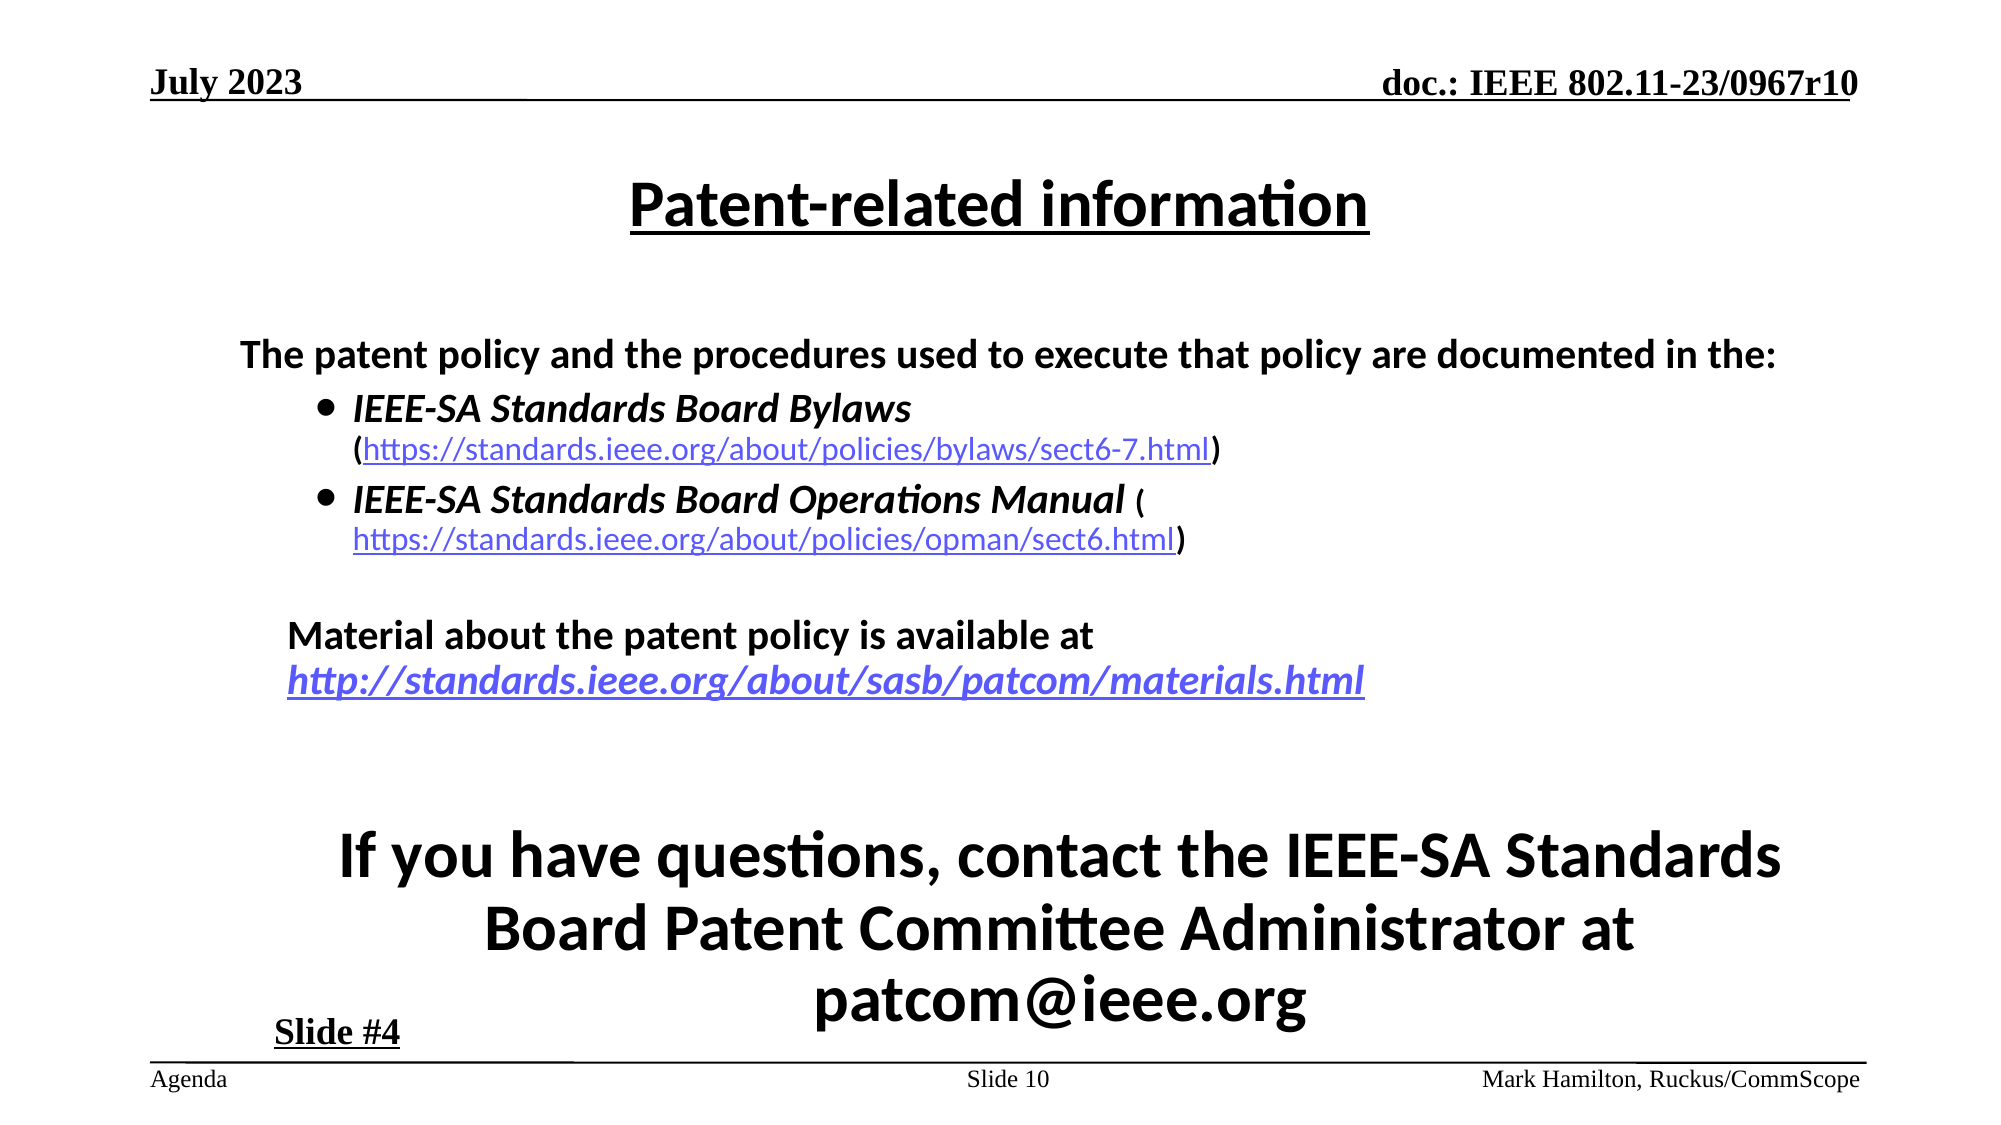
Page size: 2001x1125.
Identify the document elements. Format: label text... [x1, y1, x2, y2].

text_box [337, 99, 1688, 225]
text_box Slide #4 [259, 999, 416, 1060]
title Patent-related information [149, 112, 1850, 288]
slide_number Slide 10 [950, 1061, 1067, 1123]
list The patent policy and the procedures used to execute that policy are documented in the: IEEE-SA Standards Board Bylaws (https://standards.ieee.org/about/policies/bylaws/sect6-7.html) IEEE-SA Standards Board Operations Manual (https://standards.ieee.org/about/policies/opman/sect6.html) Material about the patent policy is available at http://standards.ieee.org/about/sasb/patcom/materials.html If you have questions, contact the IEEE-SA Standards Board Patent Committee Administrator at patcom@ieee.org [149, 324, 1850, 1000]
